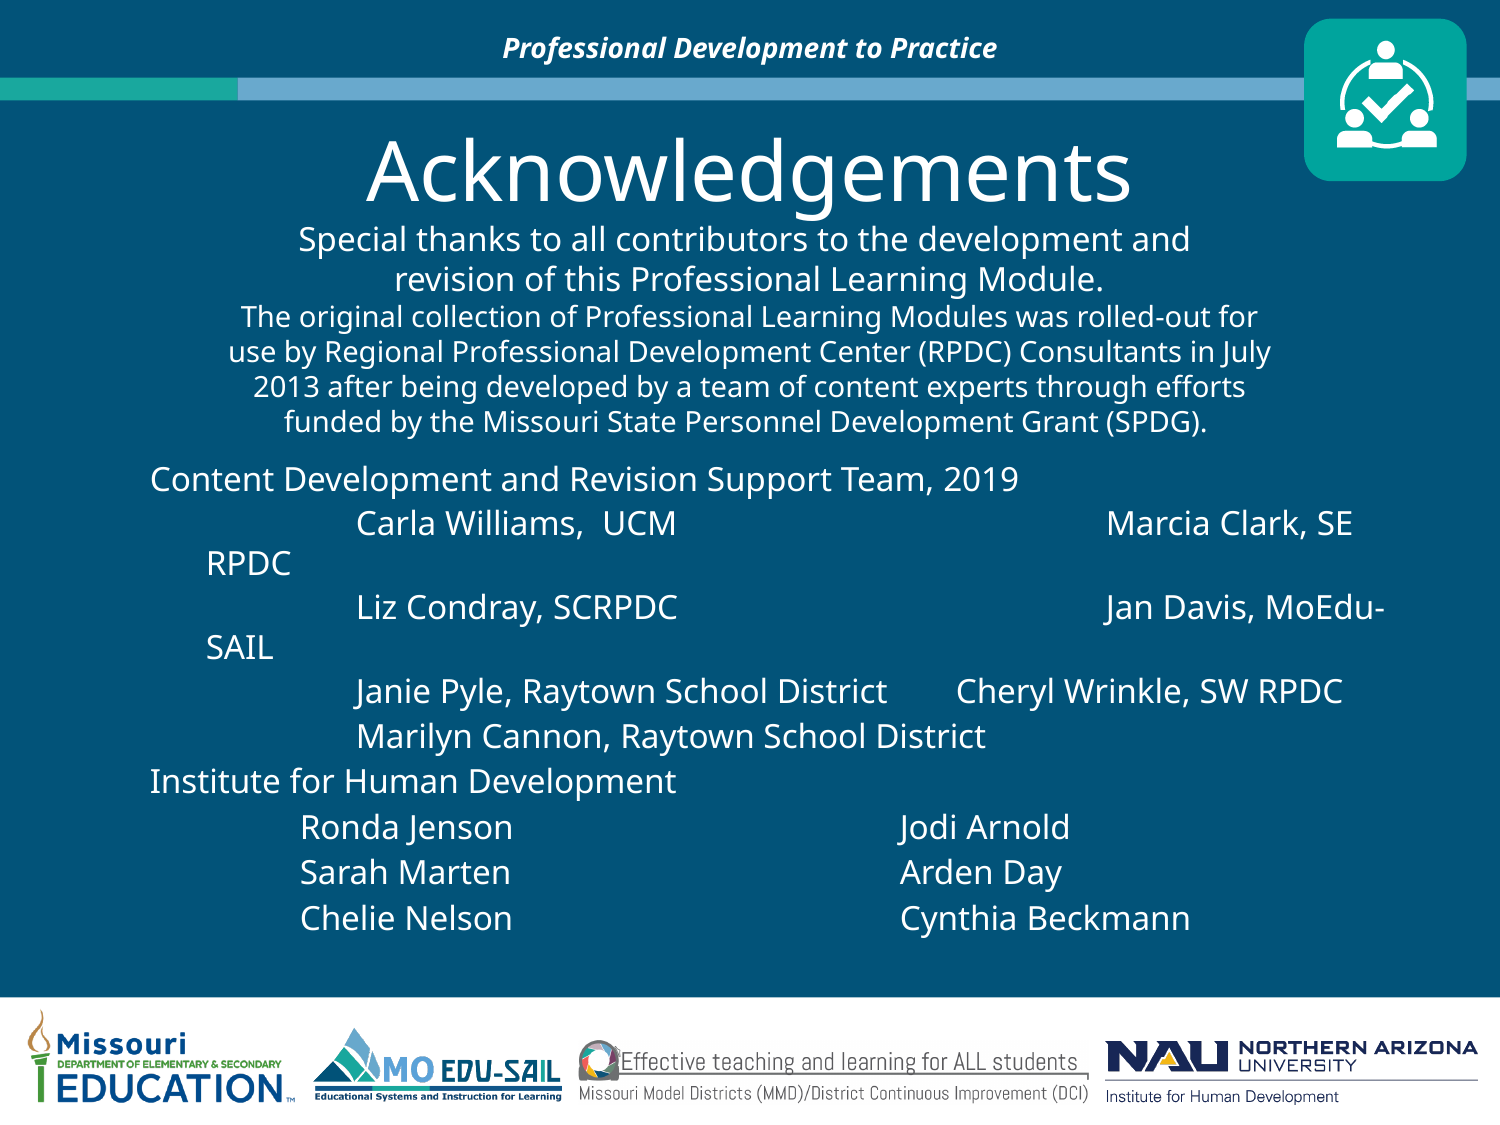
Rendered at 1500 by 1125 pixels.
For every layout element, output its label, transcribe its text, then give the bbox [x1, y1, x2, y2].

picture [313, 1022, 562, 1105]
picture [1306, 19, 1469, 180]
picture [1105, 1041, 1478, 1105]
picture [578, 1040, 1089, 1105]
picture [25, 1006, 297, 1105]
subtitle Content Development and Revision Support Team, 2019 Carla Williams, UCM Marcia Clark, SE RPDC Liz Condray, SCRPDC Jan Davis, MoEdu-SAIL Janie Pyle, Raytown School District Cheryl Wrinkle, SW RPDC Marilyn Cannon, Raytown School District Institute for Human Development Ronda Jenson Jodi Arnold Sarah Marten Arden Day Chelie Nelson Cynthia Beckmann SPDG Management Team [138, 452, 1454, 935]
title Acknowledgements Special thanks to all contributors to the development and revision of this Professional Learning Module. The original collection of Professional Learning Modules was rolled-out for use by Regional Professional Development Center (RPDC) Consultants in July 2013 after being developed by a team of content experts through efforts funded by the Missouri State Personnel Development Grant (SPDG). [215, 99, 1285, 452]
